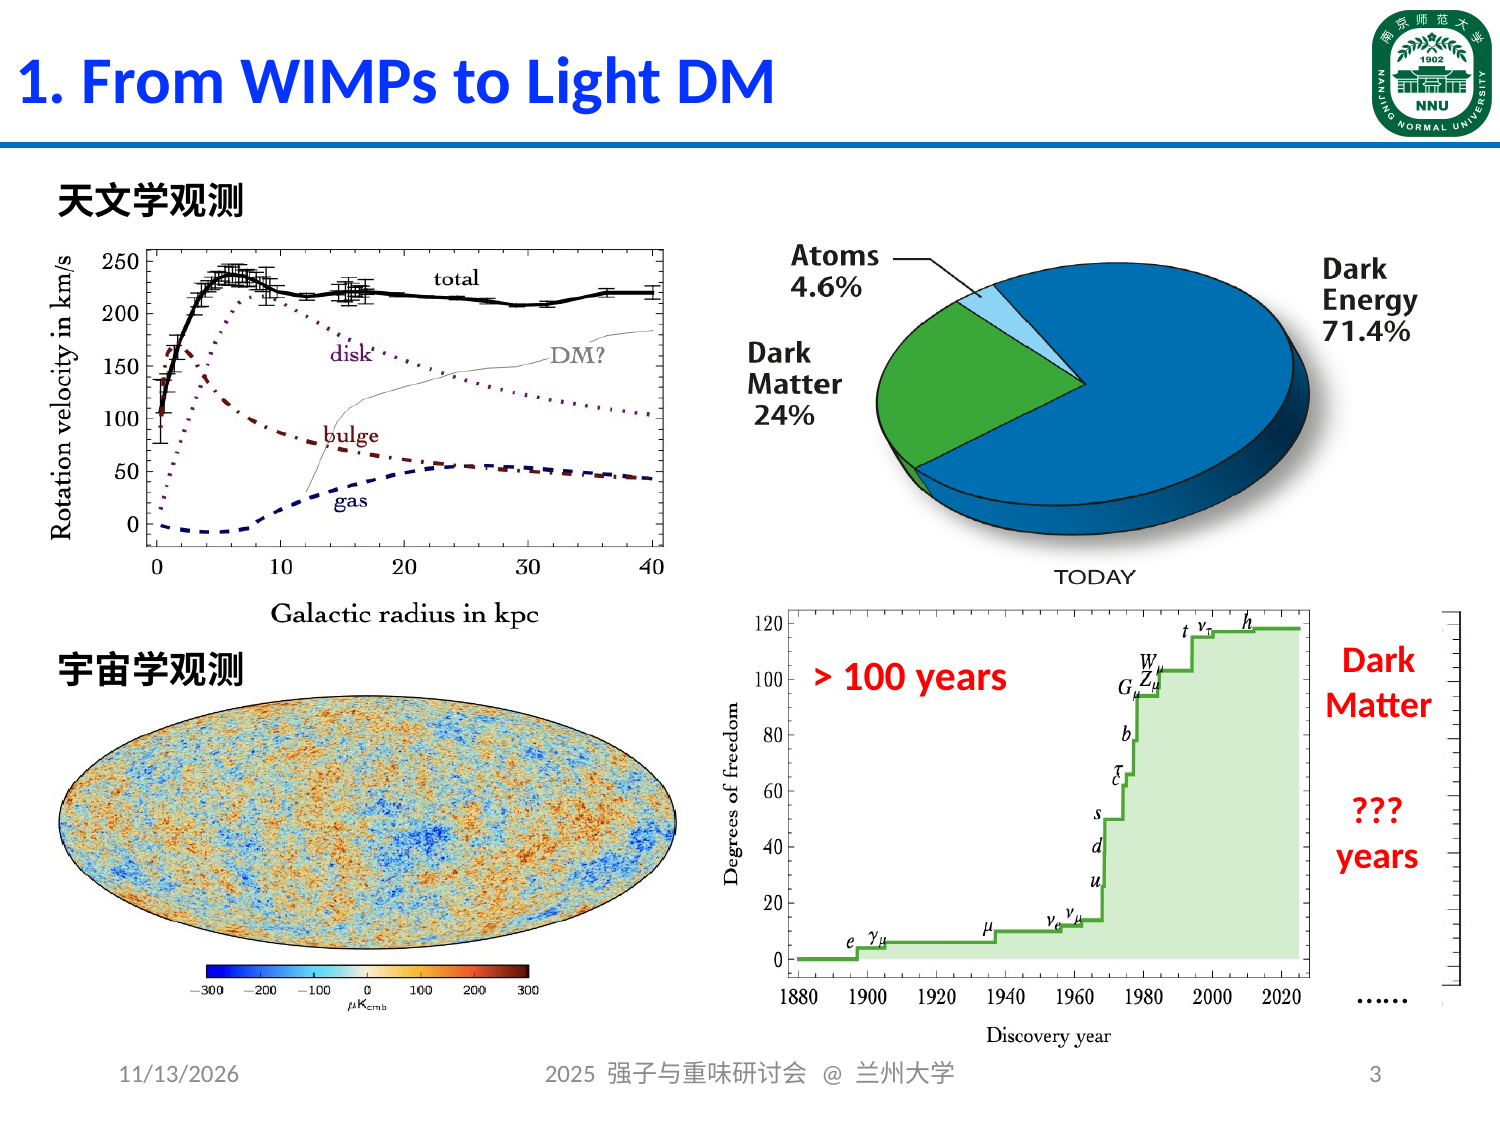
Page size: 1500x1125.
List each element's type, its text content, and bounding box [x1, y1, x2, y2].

picture [716, 229, 1443, 601]
picture [1372, 10, 1492, 137]
slide_number 2 [1059, 1042, 1397, 1103]
text_box 天文学观测 [42, 169, 260, 230]
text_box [716, 603, 1317, 1054]
footer 2025 强子与重味研讨会 @ 兰州大学 [496, 1042, 1004, 1103]
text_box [1308, 601, 1490, 1019]
picture [51, 688, 682, 1015]
picture [41, 230, 681, 642]
title 1. From WIMPs to Light DM [0, 19, 1322, 142]
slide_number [103, 1042, 441, 1103]
text_box 宇宙学观测 [42, 642, 260, 699]
